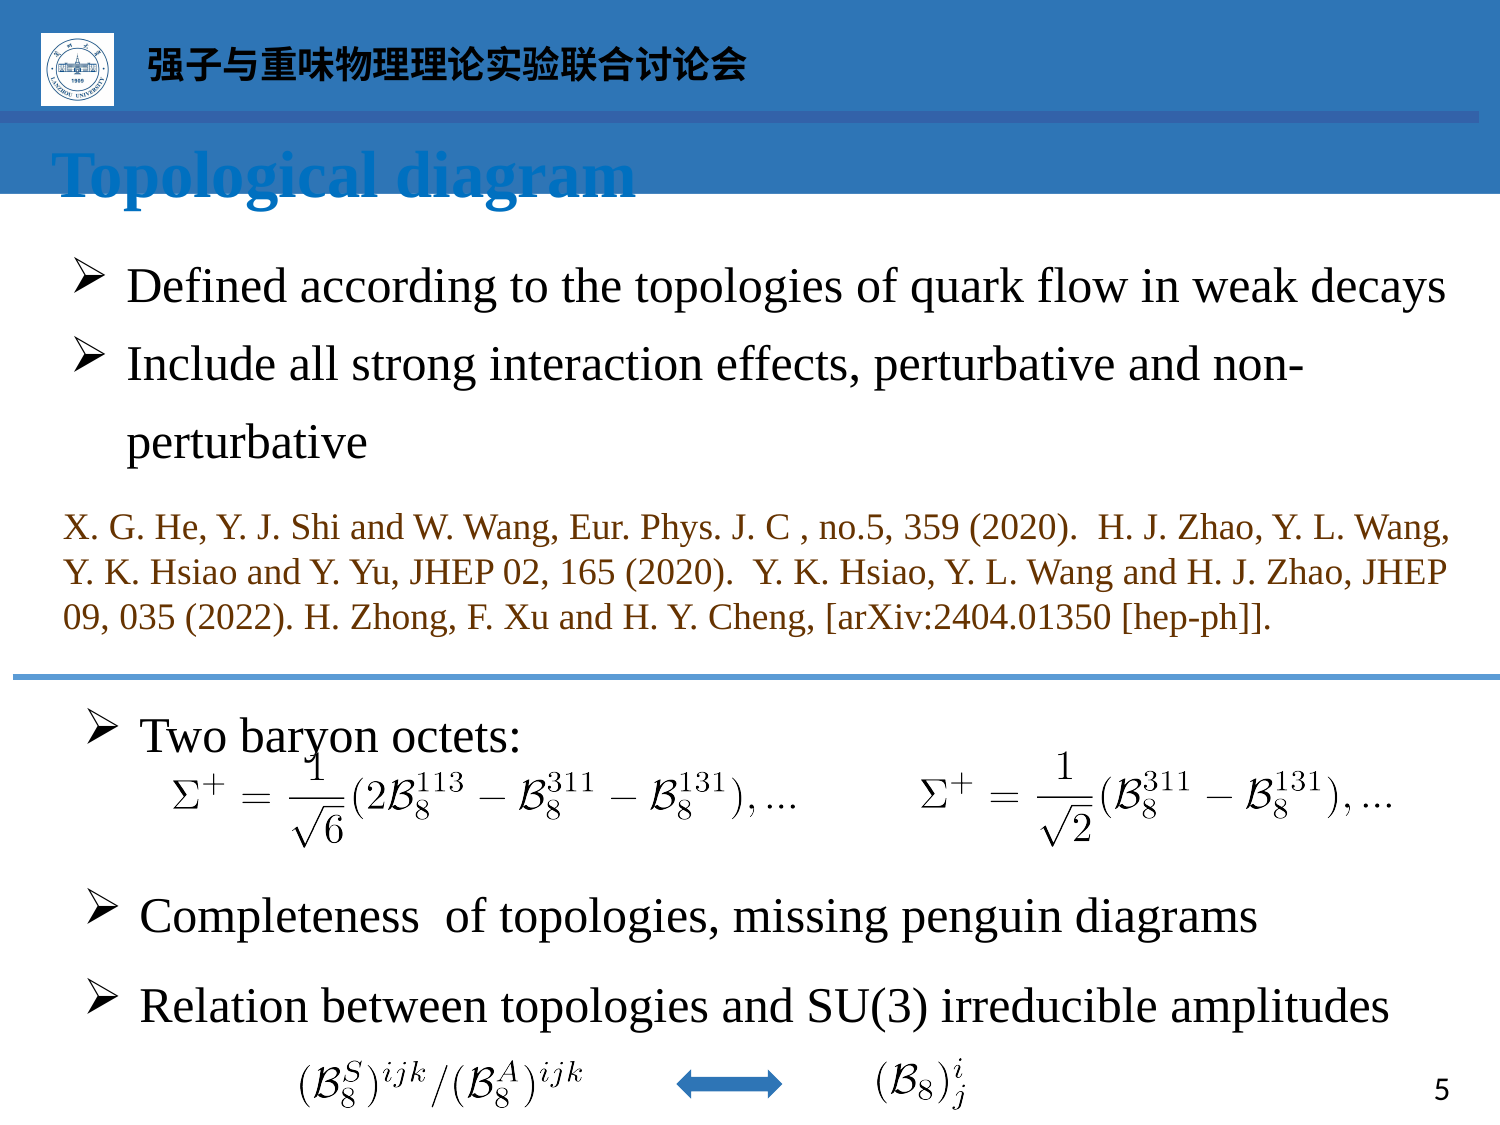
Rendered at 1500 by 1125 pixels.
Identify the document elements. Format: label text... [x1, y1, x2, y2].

picture [41, 33, 114, 106]
picture [877, 1058, 965, 1110]
text_box 5 [1418, 1059, 1466, 1115]
text_box X. G. He, Y. J. Shi and W. Wang, Eur. Phys. J. C , no.5, 359 (2020). H. J. Zhao, Y. L. Wang, Y. K. Hsiao and Y. Yu, JHEP 02, 165 (2020). Y. K. Hsiao, Y. L. Wang and H. J. Zhao, JHEP 09, 035 (2022). H. Zhong, F. Xu and H. Y. Cheng, [arXiv:2404.01350 [hep-ph]]. [48, 494, 1485, 645]
text_box Two baryon octets: Completeness of topologies, missing penguin diagrams Relation between topologies and SU(3) irreducible amplitudes [68, 677, 1466, 1040]
text_box 强子与重味物理理论实验联合讨论会 [132, 33, 763, 94]
picture [173, 752, 795, 848]
text_box [675, 1066, 784, 1102]
list Topological diagram [35, 123, 1256, 239]
picture [300, 1060, 582, 1108]
text_box Defined according to the topologies of quark flow in weak decays Include all strong interaction effects, perturbative and non-perturbative [55, 226, 1466, 476]
text_box Two baryon octets: Completeness of topologies, missing penguin diagrams Relation between topologies and SU(3) irreducible amplitudes [68, 665, 1466, 676]
picture [921, 751, 1391, 847]
